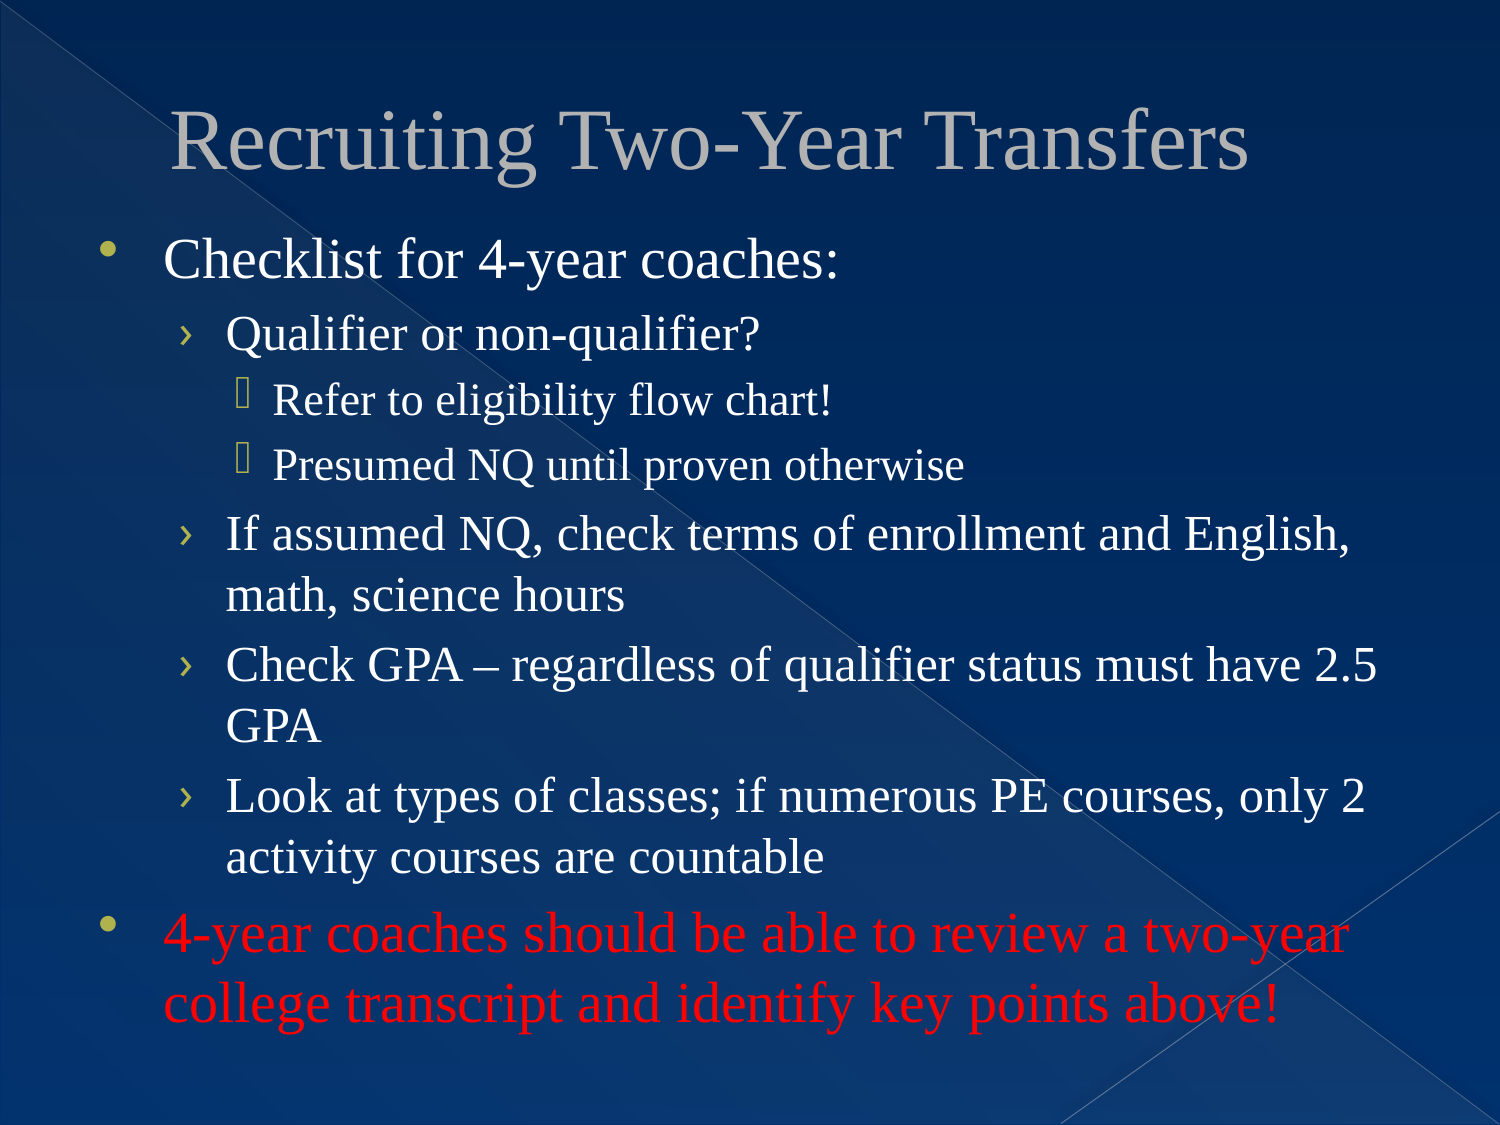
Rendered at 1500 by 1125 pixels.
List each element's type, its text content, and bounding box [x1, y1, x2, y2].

list Checklist for 4-year coaches: Qualifier or non-qualifier? Refer to eligibility flow chart! Presumed NQ until proven otherwise If assumed NQ, check terms of enrollment and English, math, science hours Check GPA – regardless of qualifier status must have 2.5 GPA Look at types of classes; if numerous PE courses, only 2 activity courses are countable 4-year coaches should be able to review a two-year college transcript and identify key points above! [74, 212, 1426, 1060]
title Recruiting Two-Year Transfers [75, 43, 1425, 212]
